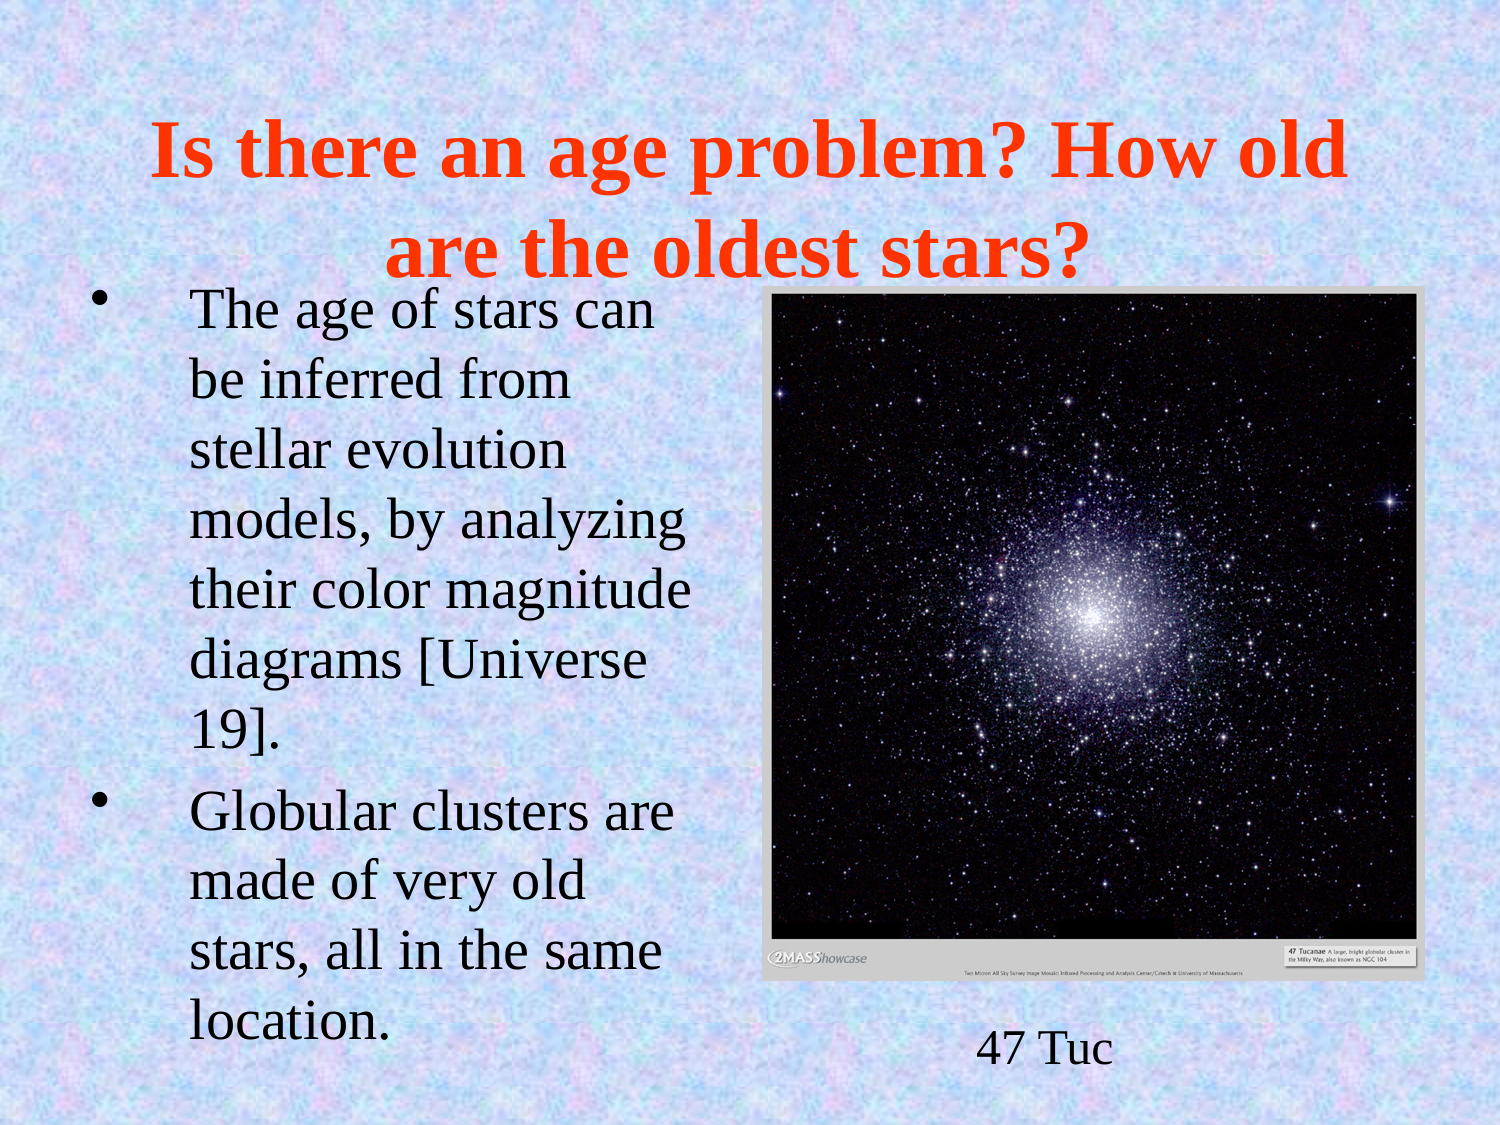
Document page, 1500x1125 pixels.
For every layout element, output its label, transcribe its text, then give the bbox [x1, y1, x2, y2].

picture [0, 0, 1500, 1125]
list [762, 286, 1426, 981]
text_box 47 Tuc [961, 1006, 1129, 1082]
list The age of stars can be inferred from stellar evolution models, by analyzing their color magnitude diagrams [Universe 19]. Globular clusters are made of very old stars, all in the same location. [75, 262, 738, 1063]
title Is there an age problem? How old are the oldest stars? [112, 99, 1388, 288]
